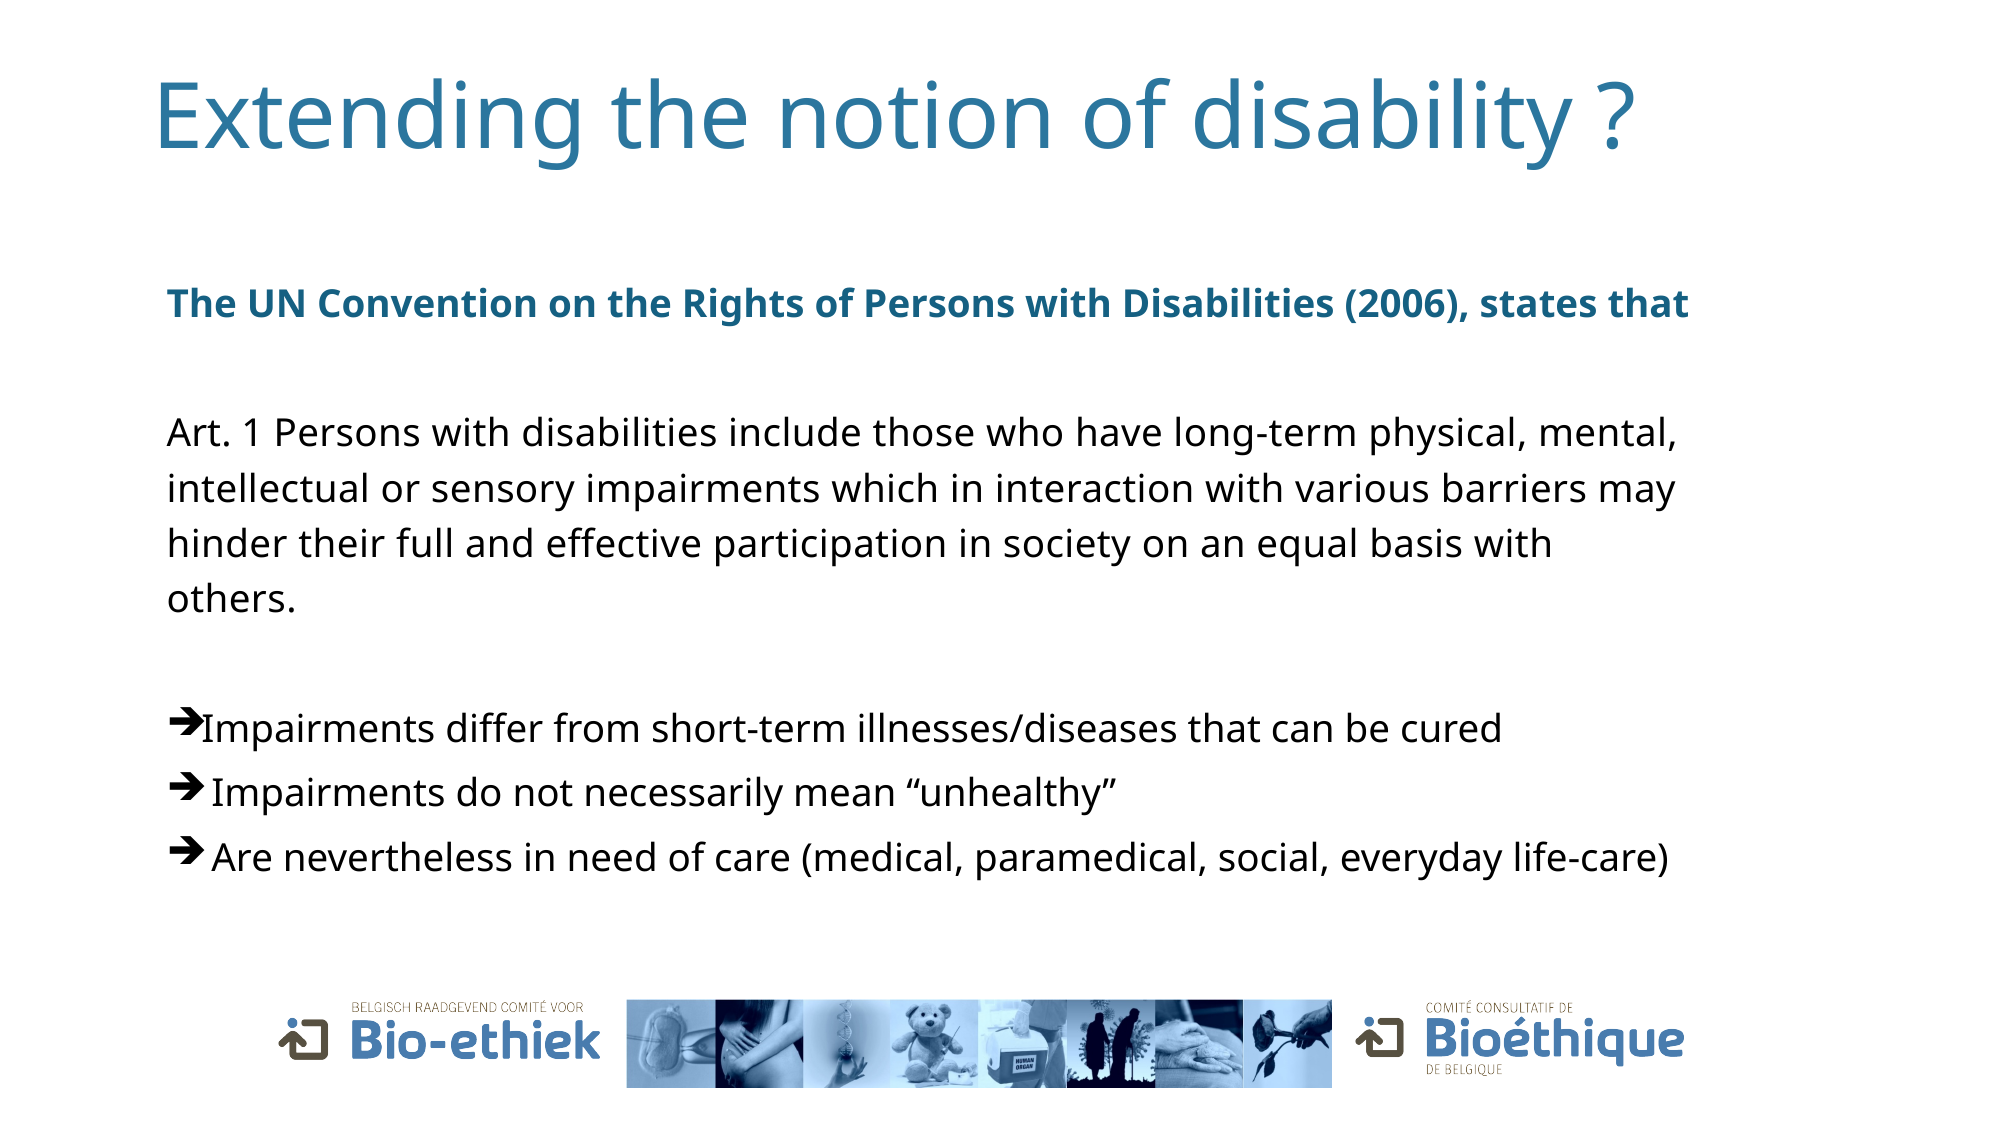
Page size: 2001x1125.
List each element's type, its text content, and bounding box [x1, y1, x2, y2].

list The UN Convention on the Rights of Persons with Disabilities (2006), states that Art. 1 Persons with disabilities include those who have long-term physical, mental, intellectual or sensory impairments which in interaction with various barriers may hinder their full and effective participation in society on an equal basis with others. Impairments differ from short-term illnesses/diseases that can be cured Impairments do not necessarily mean “unhealthy” Are nevertheless in need of care (medical, paramedical, social, everyday life-care) [151, 262, 1708, 1000]
picture [1353, 1000, 1685, 1078]
picture [625, 999, 1332, 1089]
picture [276, 1000, 601, 1063]
title Extending the notion of disability ? [137, 59, 1905, 278]
